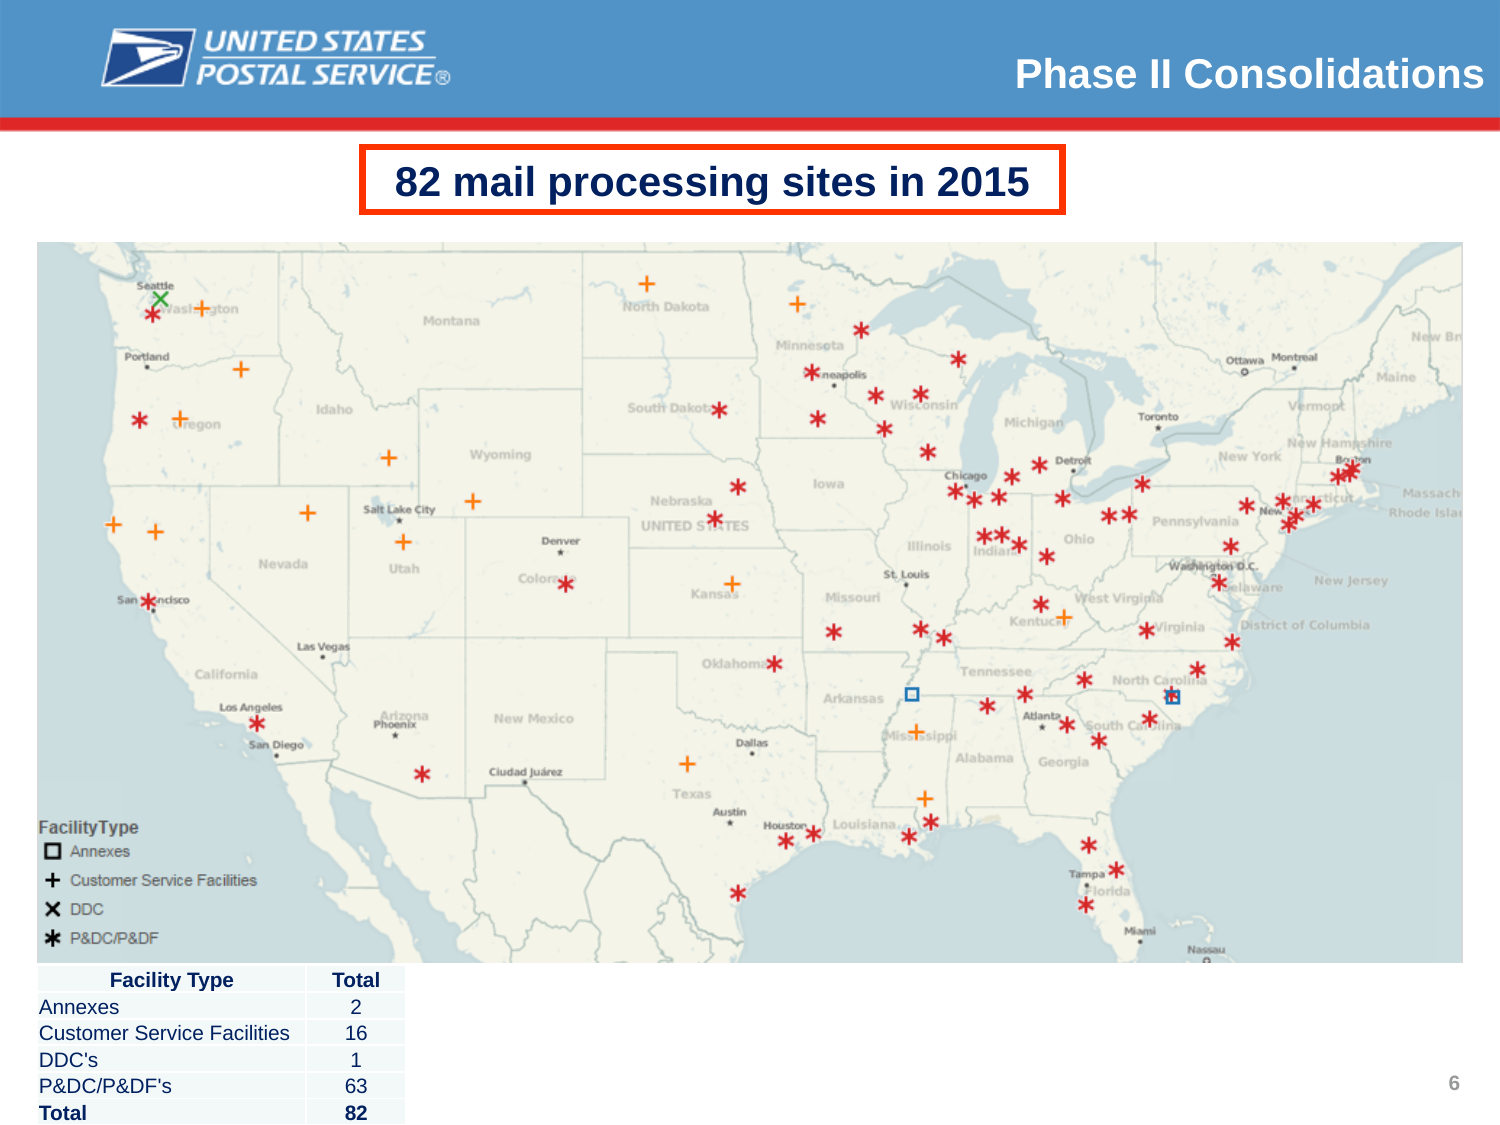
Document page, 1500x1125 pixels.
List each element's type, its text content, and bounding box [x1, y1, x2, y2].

table_cell Annexes [38, 993, 305, 1018]
slide_number 6 [1074, 1062, 1475, 1100]
table_cell 82 [307, 1099, 405, 1124]
table_cell 2 [307, 993, 405, 1018]
table_cell 16 [307, 1020, 405, 1044]
table_cell P&DC/P&DF's [38, 1073, 305, 1098]
table_cell Total [38, 1099, 305, 1124]
table_cell DDC's [38, 1046, 305, 1071]
table_cell 1 [307, 1046, 405, 1071]
text_box 82 mail processing sites in 2015 [362, 147, 1063, 212]
picture [0, 0, 1500, 1125]
table_header Total [307, 971, 405, 991]
table_cell 63 [307, 1073, 405, 1098]
table_cell Customer Service Facilities [38, 1020, 305, 1044]
text_box Phase II Consolidations [430, 39, 1500, 105]
table_header Facility Type [38, 970, 305, 991]
